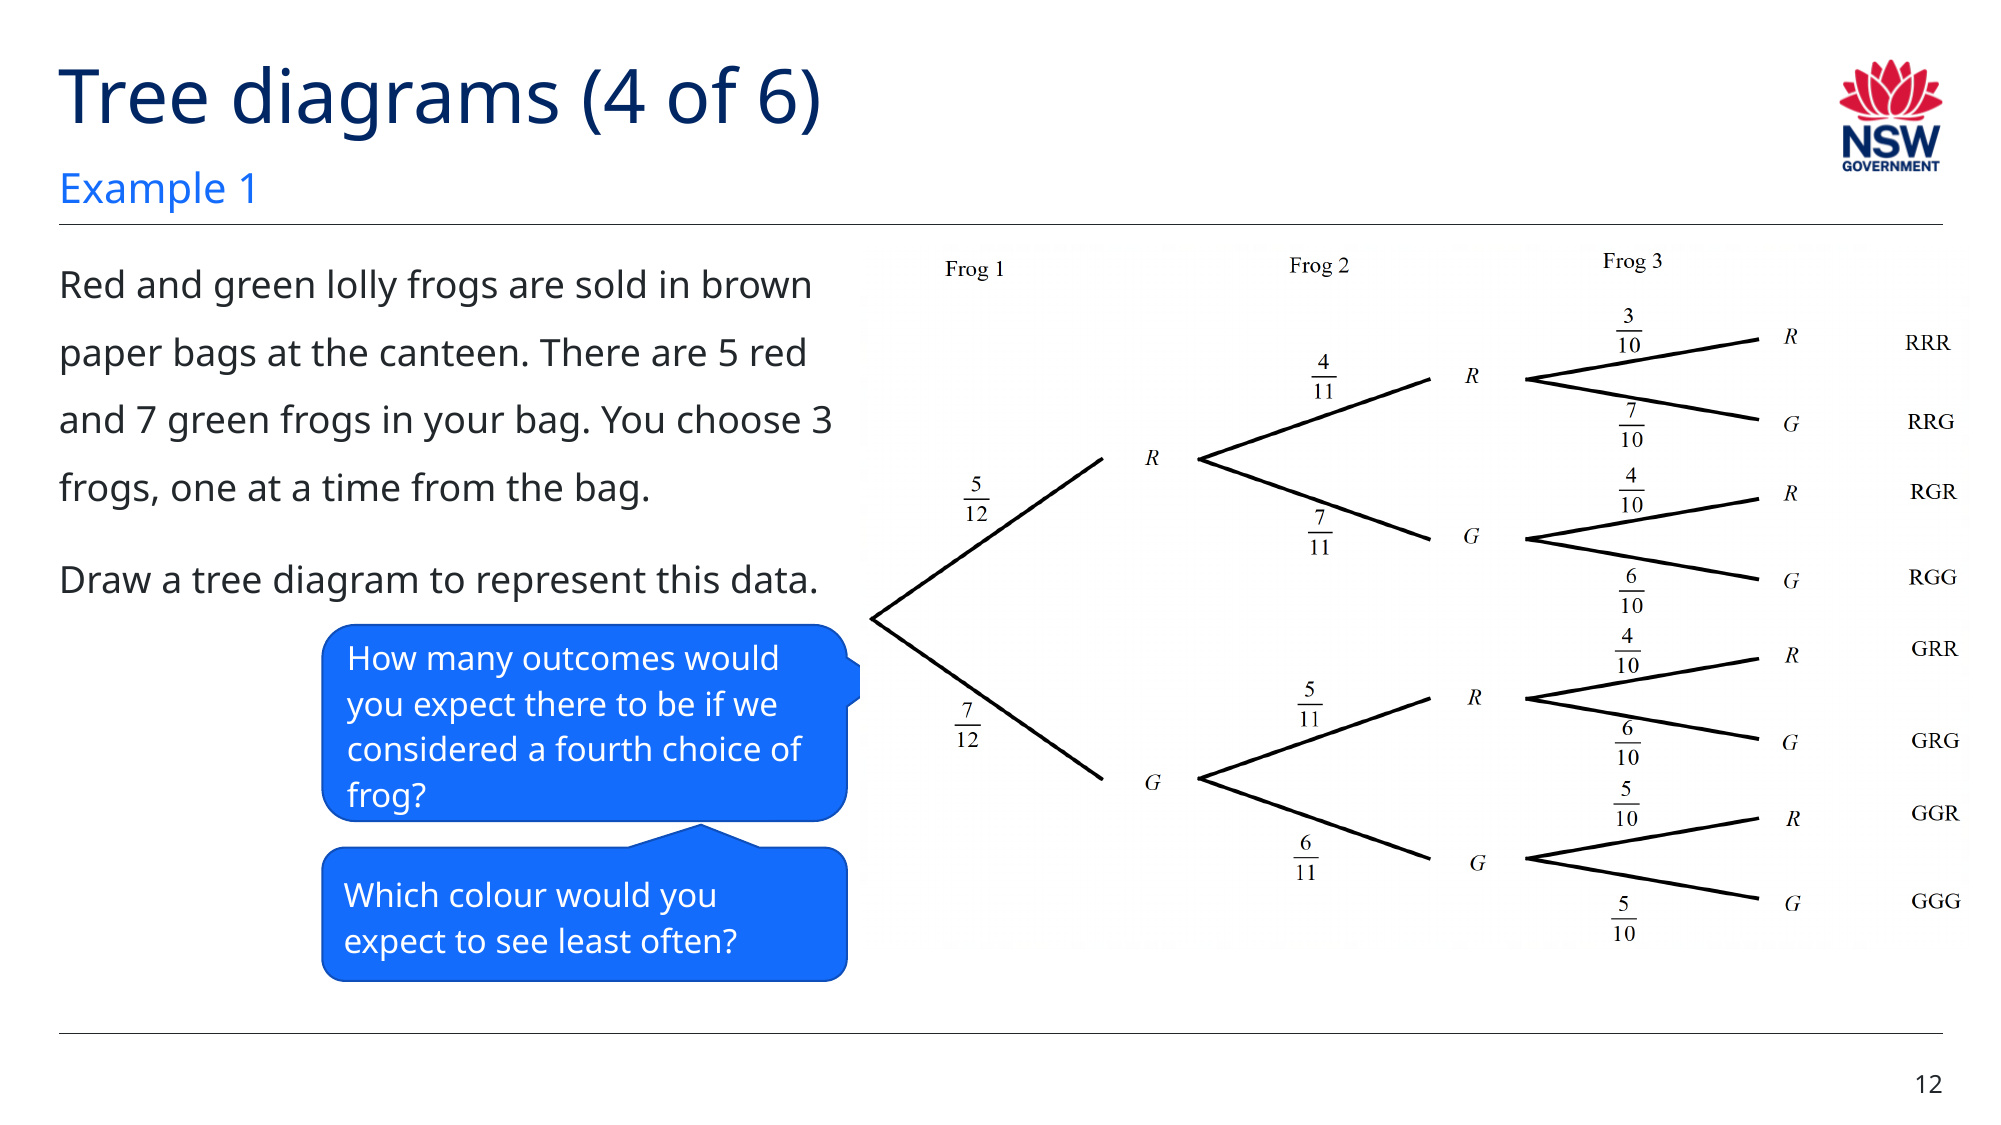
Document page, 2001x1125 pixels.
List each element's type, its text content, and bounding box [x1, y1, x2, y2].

text_box Which colour would you expect to see least often? [321, 823, 848, 982]
slide_number 12 [1824, 1068, 1943, 1099]
picture [1839, 59, 1943, 172]
title Tree diagrams (4 of 6) [59, 59, 1713, 149]
text_box Red and green lolly frogs are sold in brown paper bags at the canteen. There are 5 red and 7 green frogs in your bag. You choose 3 frogs, one at a time from the bag. Draw a tree diagram to represent this data. [58, 238, 847, 911]
text_box How many outcomes would you expect there to be if we considered a fourth choice of frog? [321, 623, 860, 823]
list Example 1 [59, 161, 1713, 212]
picture [860, 244, 1969, 949]
